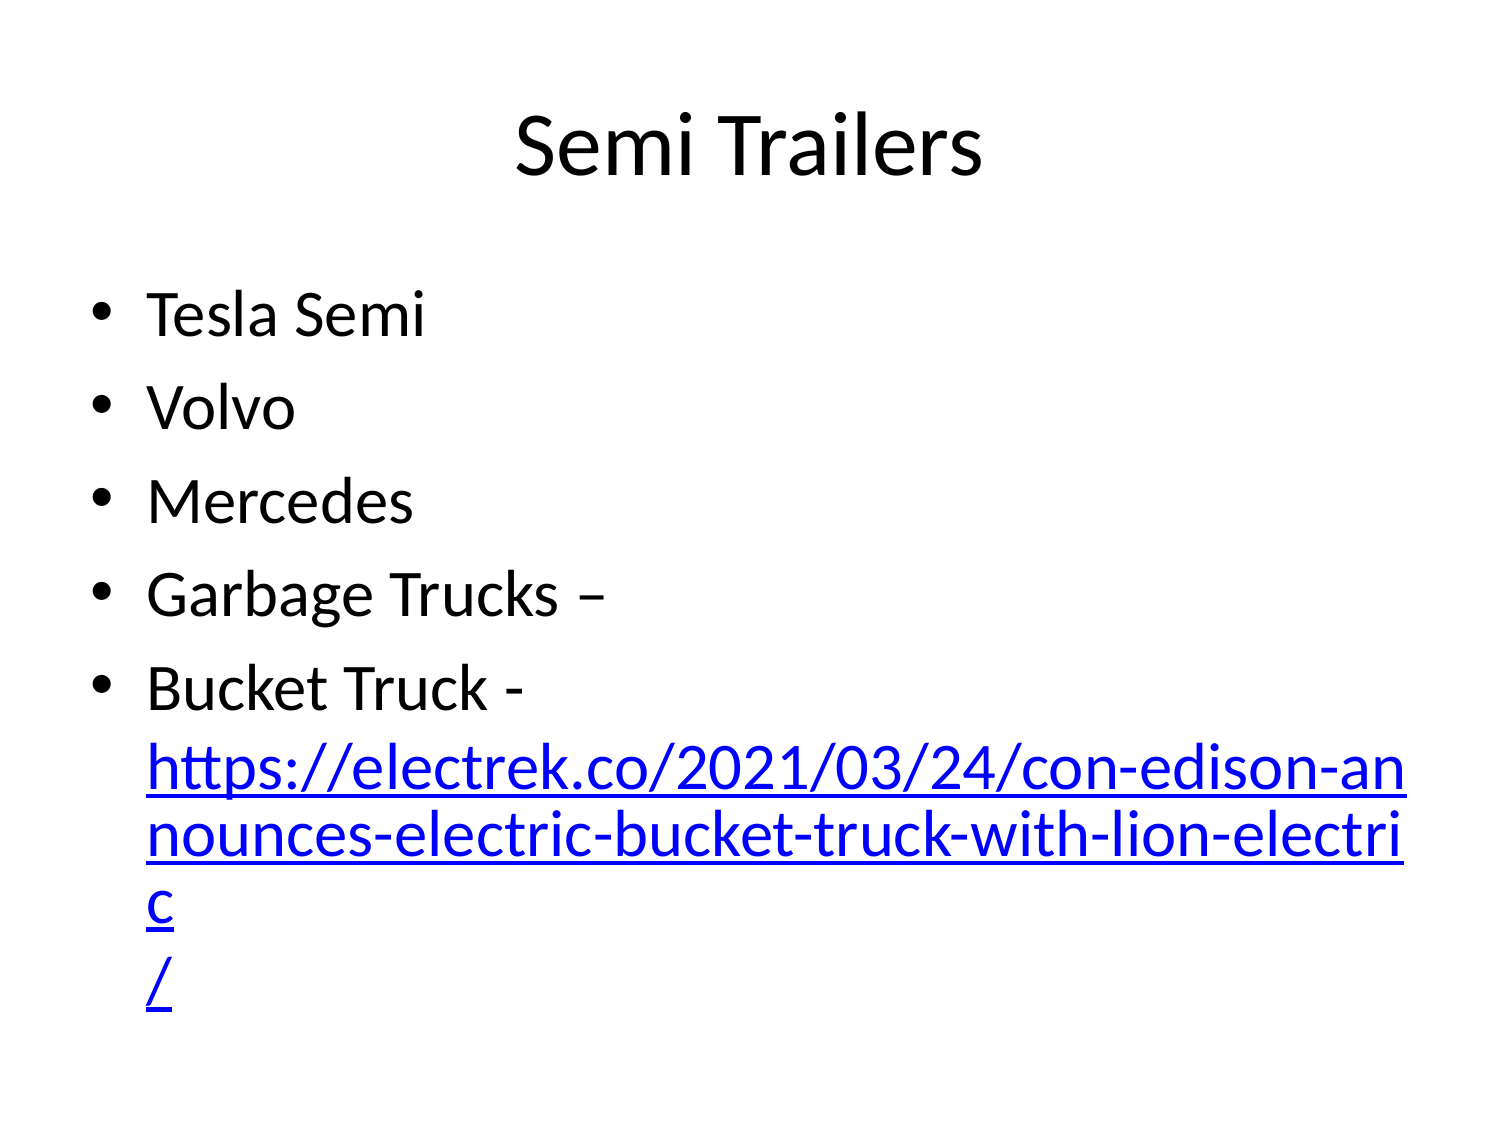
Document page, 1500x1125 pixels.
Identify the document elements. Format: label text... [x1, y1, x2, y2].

list Tesla Semi Volvo Mercedes Garbage Trucks – Bucket Truck - https://electrek.co/2021/03/24/con-edison-announces-electric-bucket-truck-with-lion-electric/ [75, 262, 1425, 1005]
title Semi Trailers [75, 45, 1425, 233]
